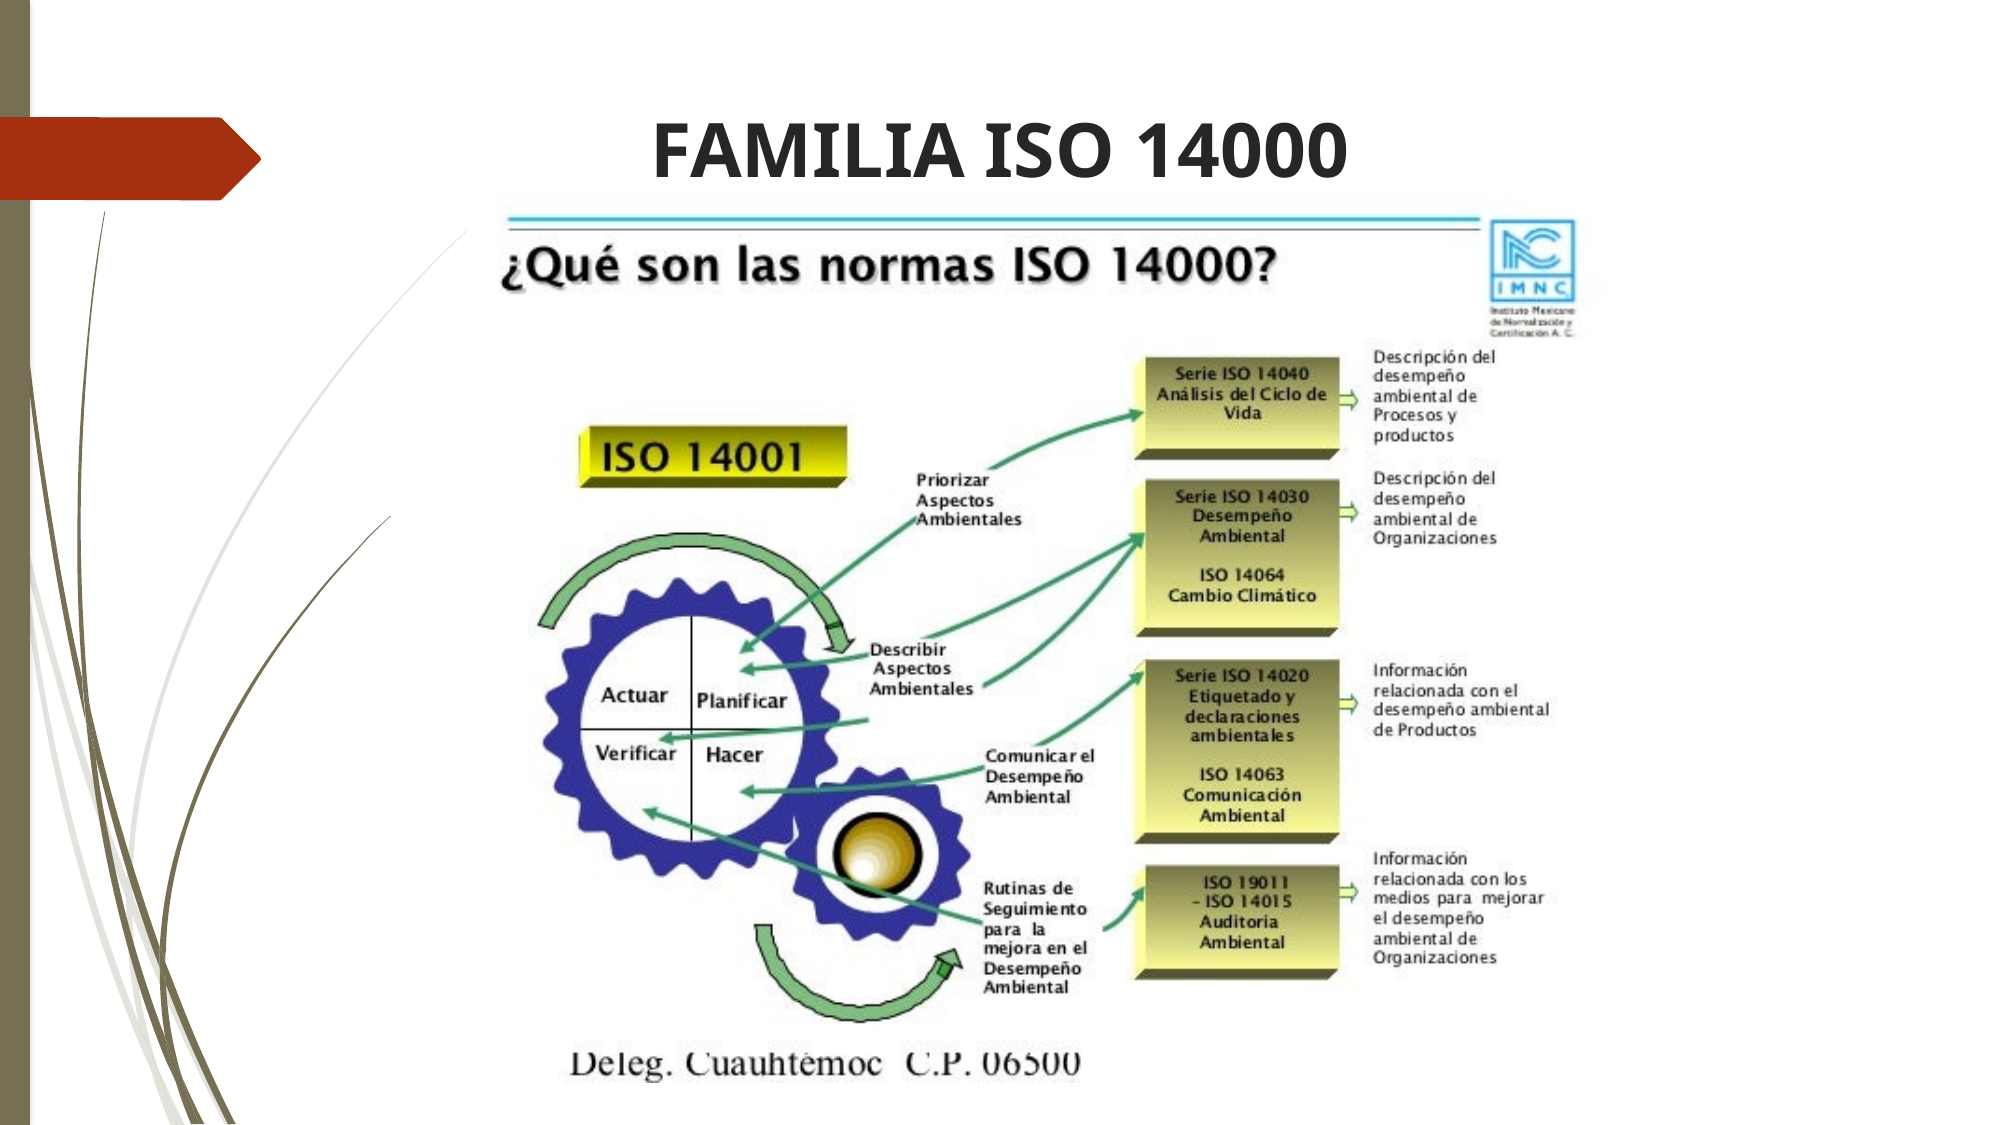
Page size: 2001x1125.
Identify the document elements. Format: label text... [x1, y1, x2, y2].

picture [468, 190, 1659, 1083]
title FAMILIA ISO 14000 [469, 95, 1531, 190]
